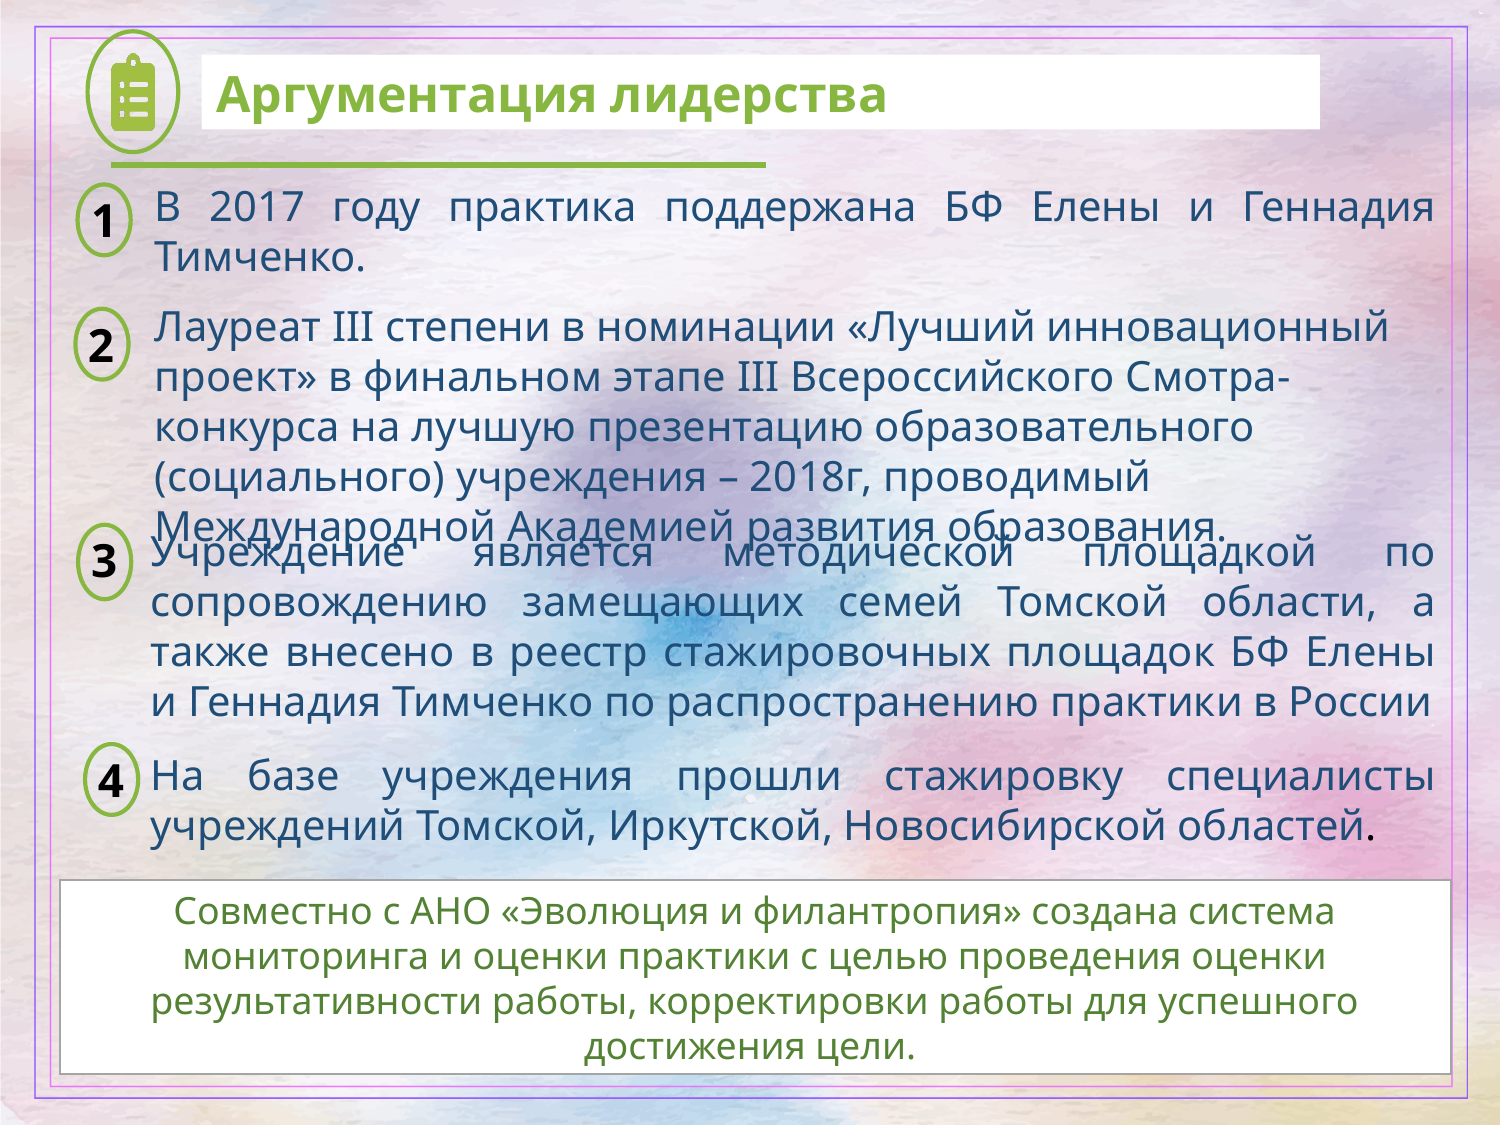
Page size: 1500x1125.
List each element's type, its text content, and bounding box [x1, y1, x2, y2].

text_box На базе учреждения прошли стажировку специалисты учреждений Томской, Иркутской, Новосибирской областей. [150, 741, 1451, 857]
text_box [82, 744, 140, 815]
text_box Учреждение является методической площадкой по сопровождению замещающих семей Томской области, а также внесено в реестр стажировочных площадок БФ Елены и Геннадия Тимченко по распространению практики в России [150, 517, 1451, 733]
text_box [75, 184, 133, 256]
picture [0, 0, 1500, 1125]
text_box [71, 308, 131, 380]
text_box Аргументация лидерства [201, 54, 1320, 130]
text_box Совместно с АНО «Эволюция и филантропия» создана система мониторинга и оценки практики с целью проведения оценки результативности работы, корректировки работы для успешного достижения цели. [59, 879, 1452, 1075]
text_box В 2017 году практика поддержана БФ Елены и Геннадия Тимченко. [154, 172, 1451, 287]
text_box Лауреат III степени в номинации «Лучший инновационный проект» в финальном этапе III Всероссийского Смотра-конкурса на лучшую презентацию образовательного (социального) учреждения – 2018г, проводимый Международной Академией развития образования. [154, 292, 1479, 558]
text_box [86, 30, 180, 154]
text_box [75, 524, 133, 600]
